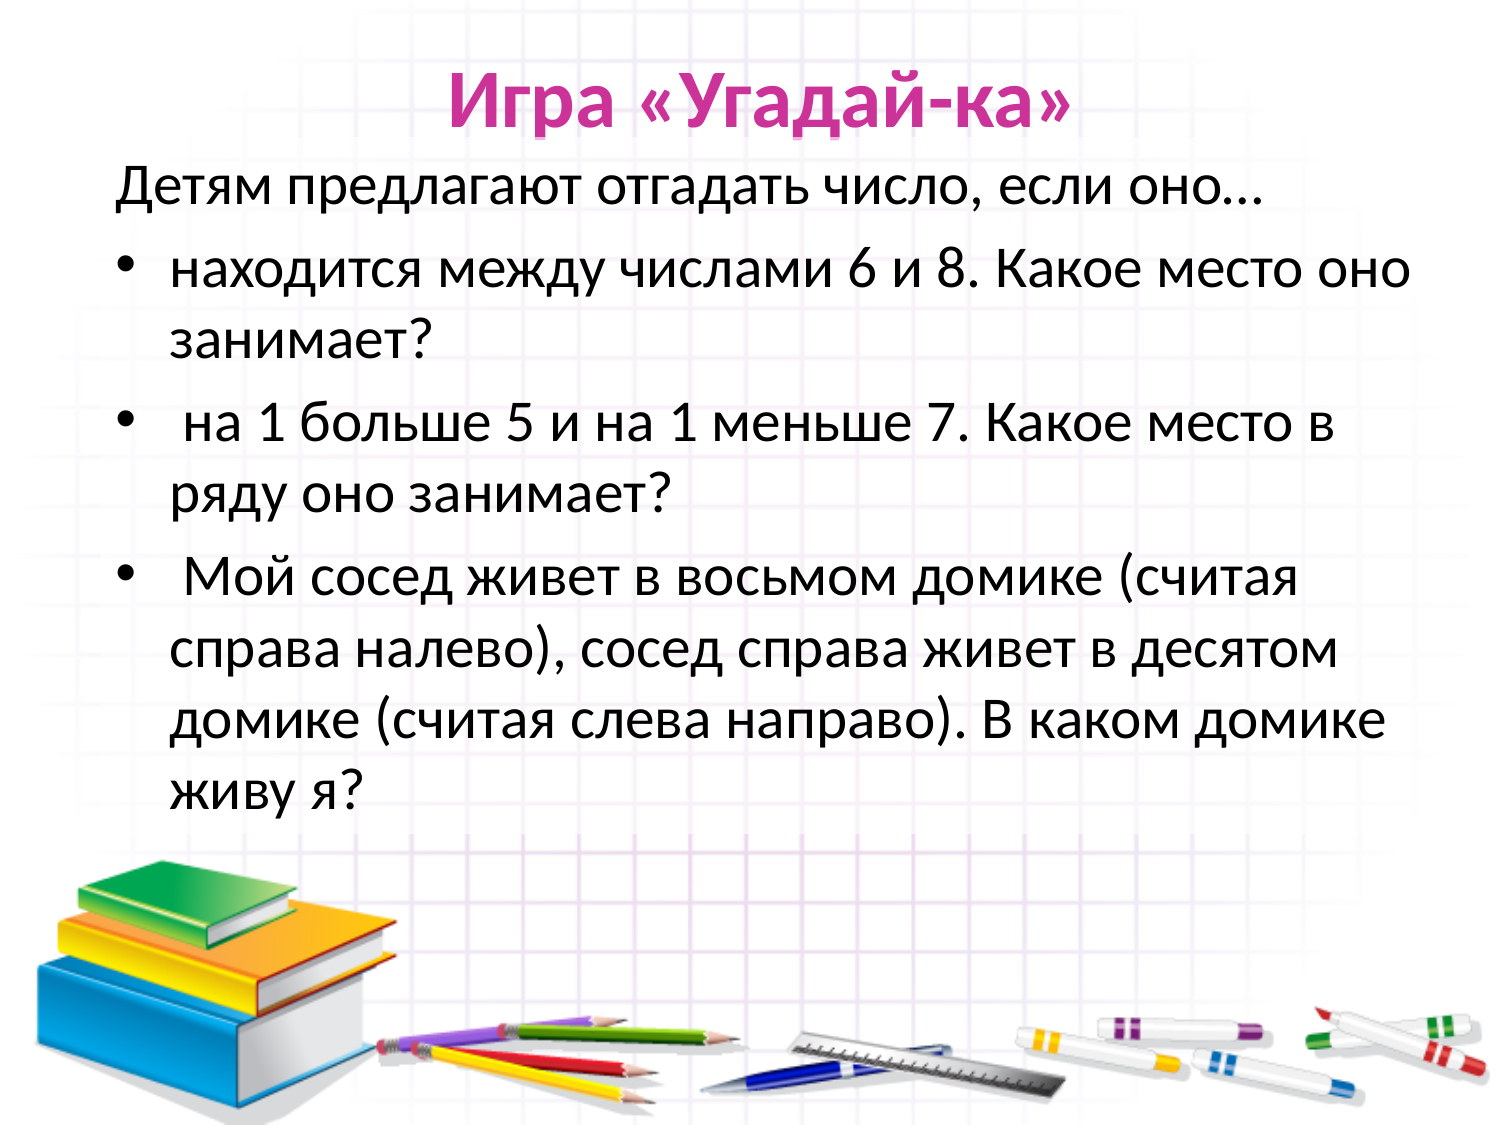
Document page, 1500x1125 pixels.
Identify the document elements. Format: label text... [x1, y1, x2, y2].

picture [0, 0, 1500, 1125]
title Игра «Угадай-ка» [88, 0, 1439, 188]
list Детям предлагают отгадать число, если оно… находится между числами 6 и 8. Какое место оно занимает? на 1 больше 5 и на 1 меньше 7. Какое место в ряду оно занимает? Мой сосед живет в восьмом домике (считая справа налево), сосед справа живет в десятом домике (считая слева направо). В каком домике живу я? [100, 137, 1451, 835]
